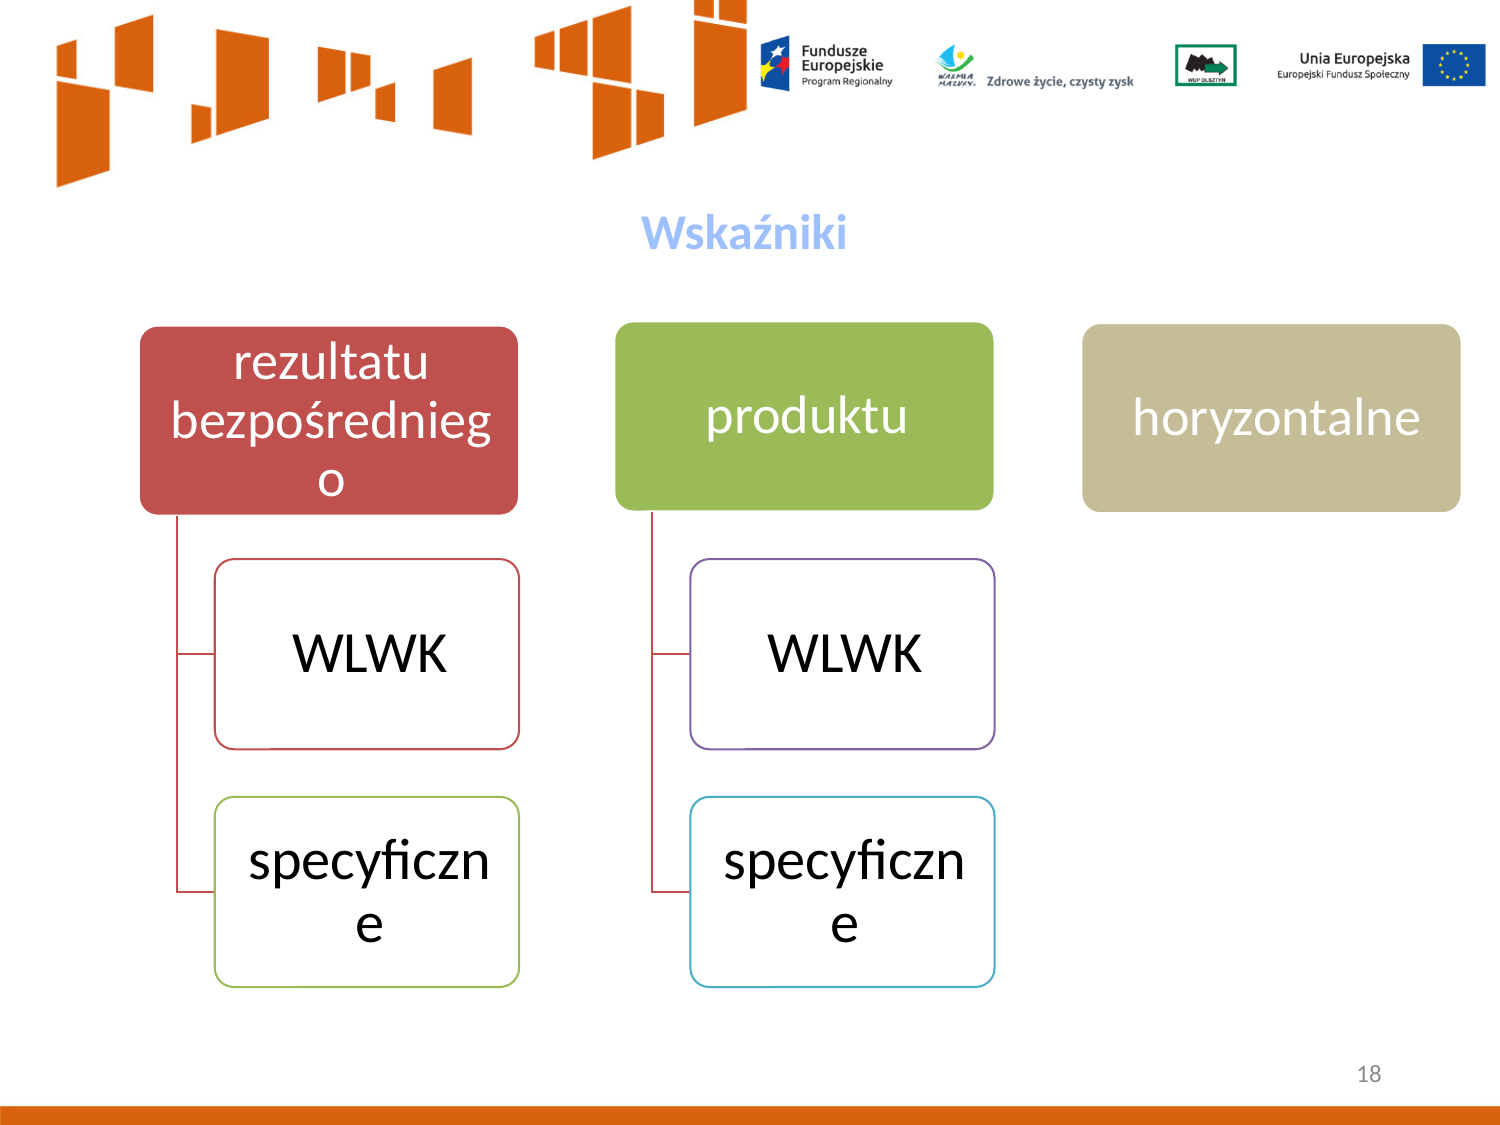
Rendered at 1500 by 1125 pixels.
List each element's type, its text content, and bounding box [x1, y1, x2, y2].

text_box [0, 320, 1155, 988]
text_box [1081, 322, 1462, 514]
slide_number 18 [1059, 1042, 1397, 1103]
title Wskaźniki [103, 157, 1397, 311]
picture [0, 0, 1500, 1125]
